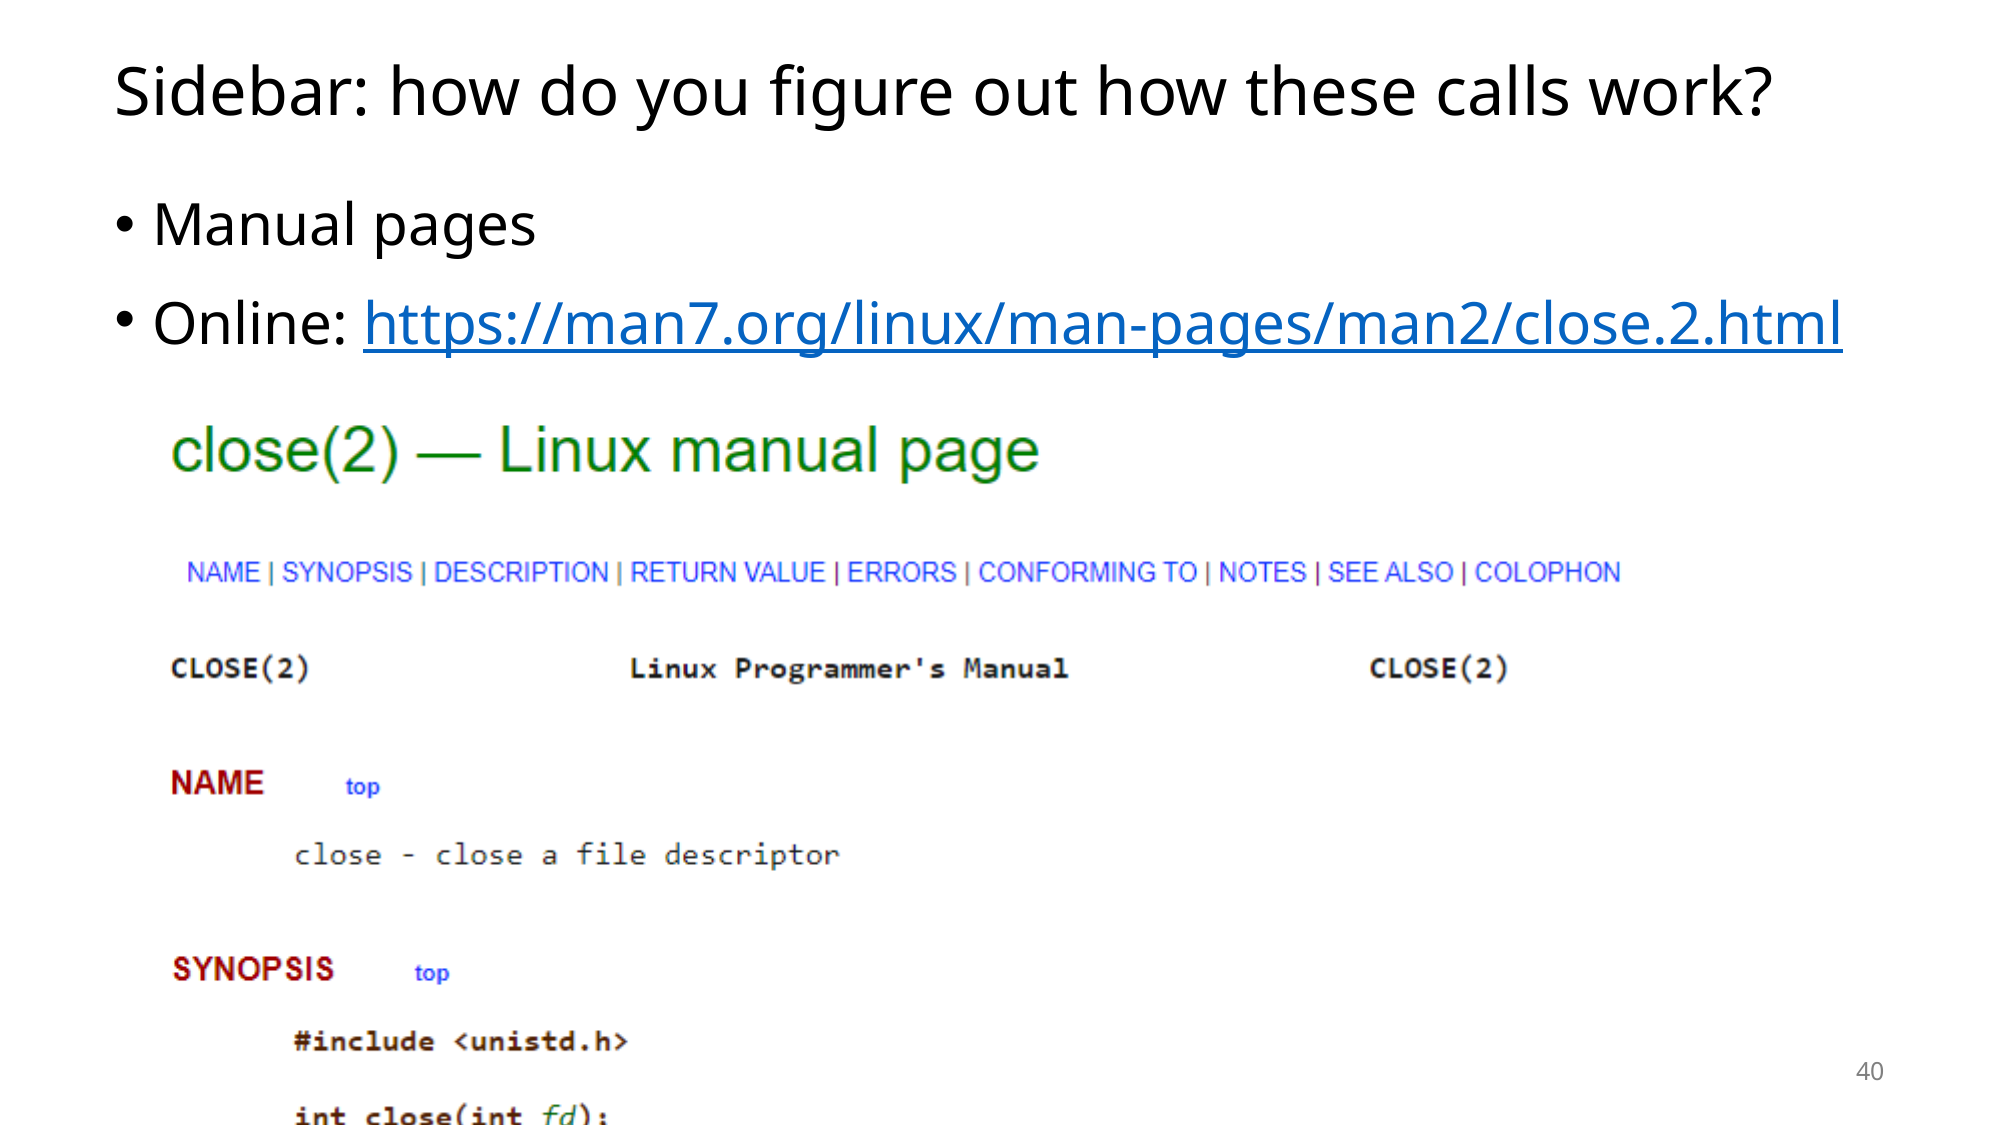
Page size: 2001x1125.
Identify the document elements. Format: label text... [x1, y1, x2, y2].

slide_number 40 [1750, 1042, 1900, 1103]
title Sidebar: how do you figure out how these calls work? [99, 37, 1900, 150]
picture [169, 418, 1750, 1125]
list Manual pages Online: https://man7.org/linux/man-pages/man2/close.2.html [99, 187, 1900, 1013]
